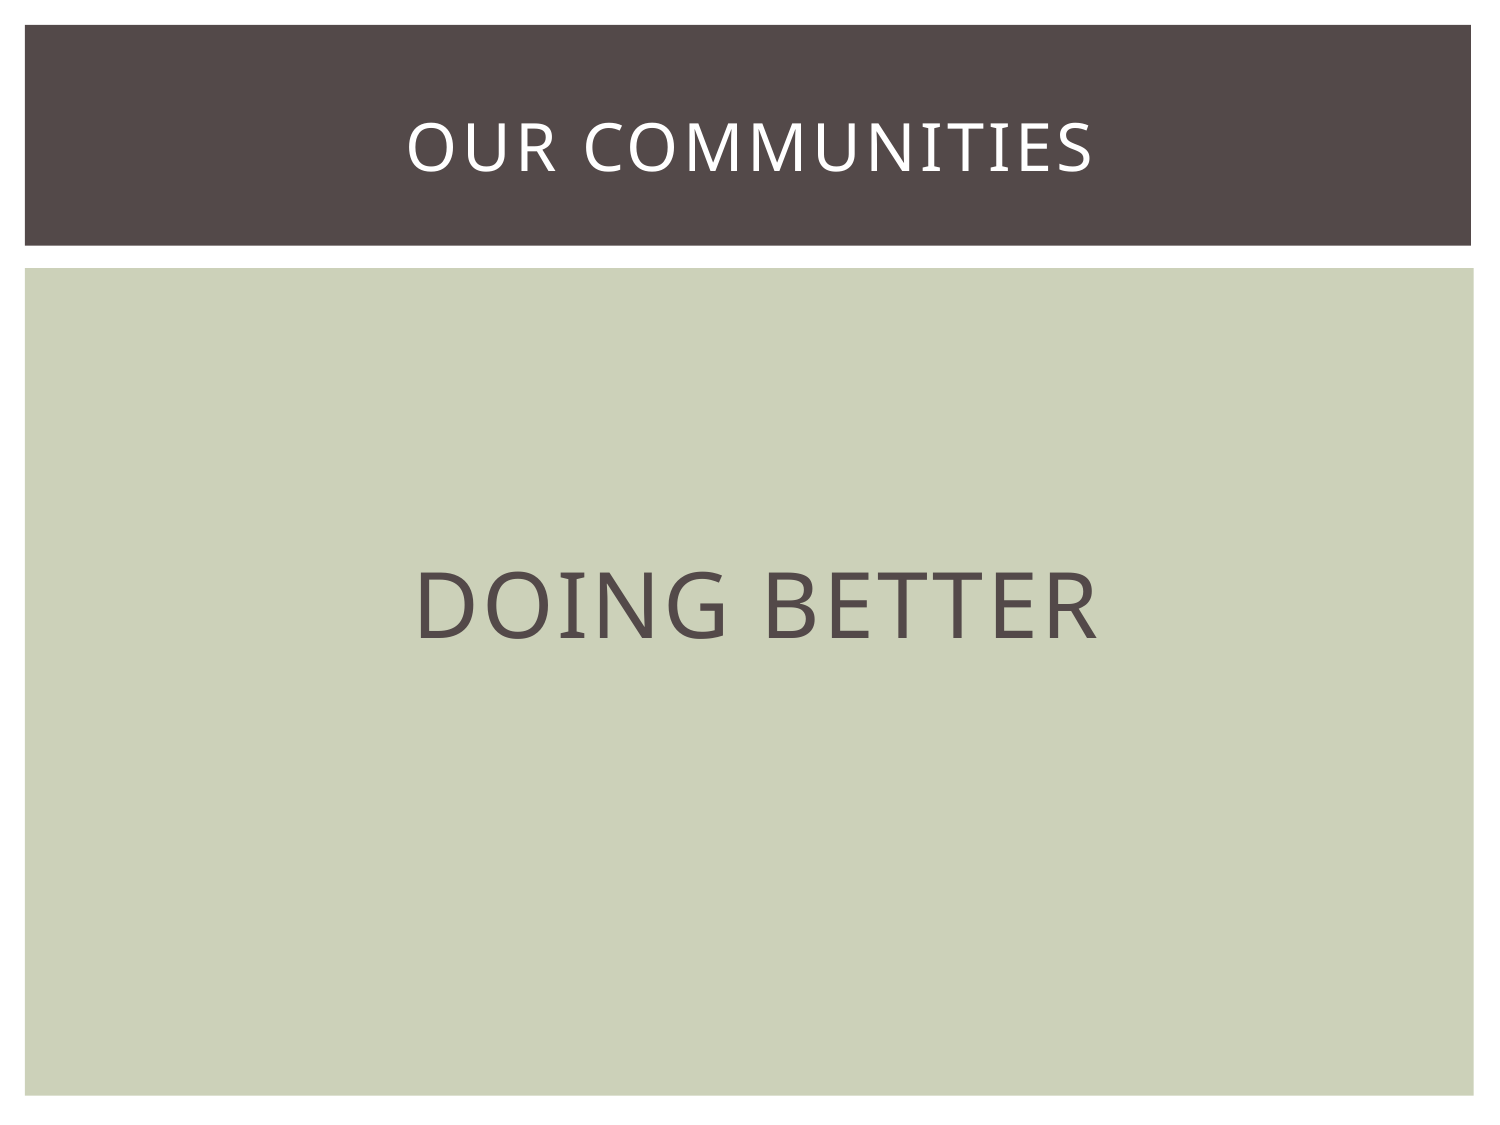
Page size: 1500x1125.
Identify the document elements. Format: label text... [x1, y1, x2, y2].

list DOING BETTER [62, 282, 1442, 1005]
title Our Communities [62, 58, 1438, 232]
